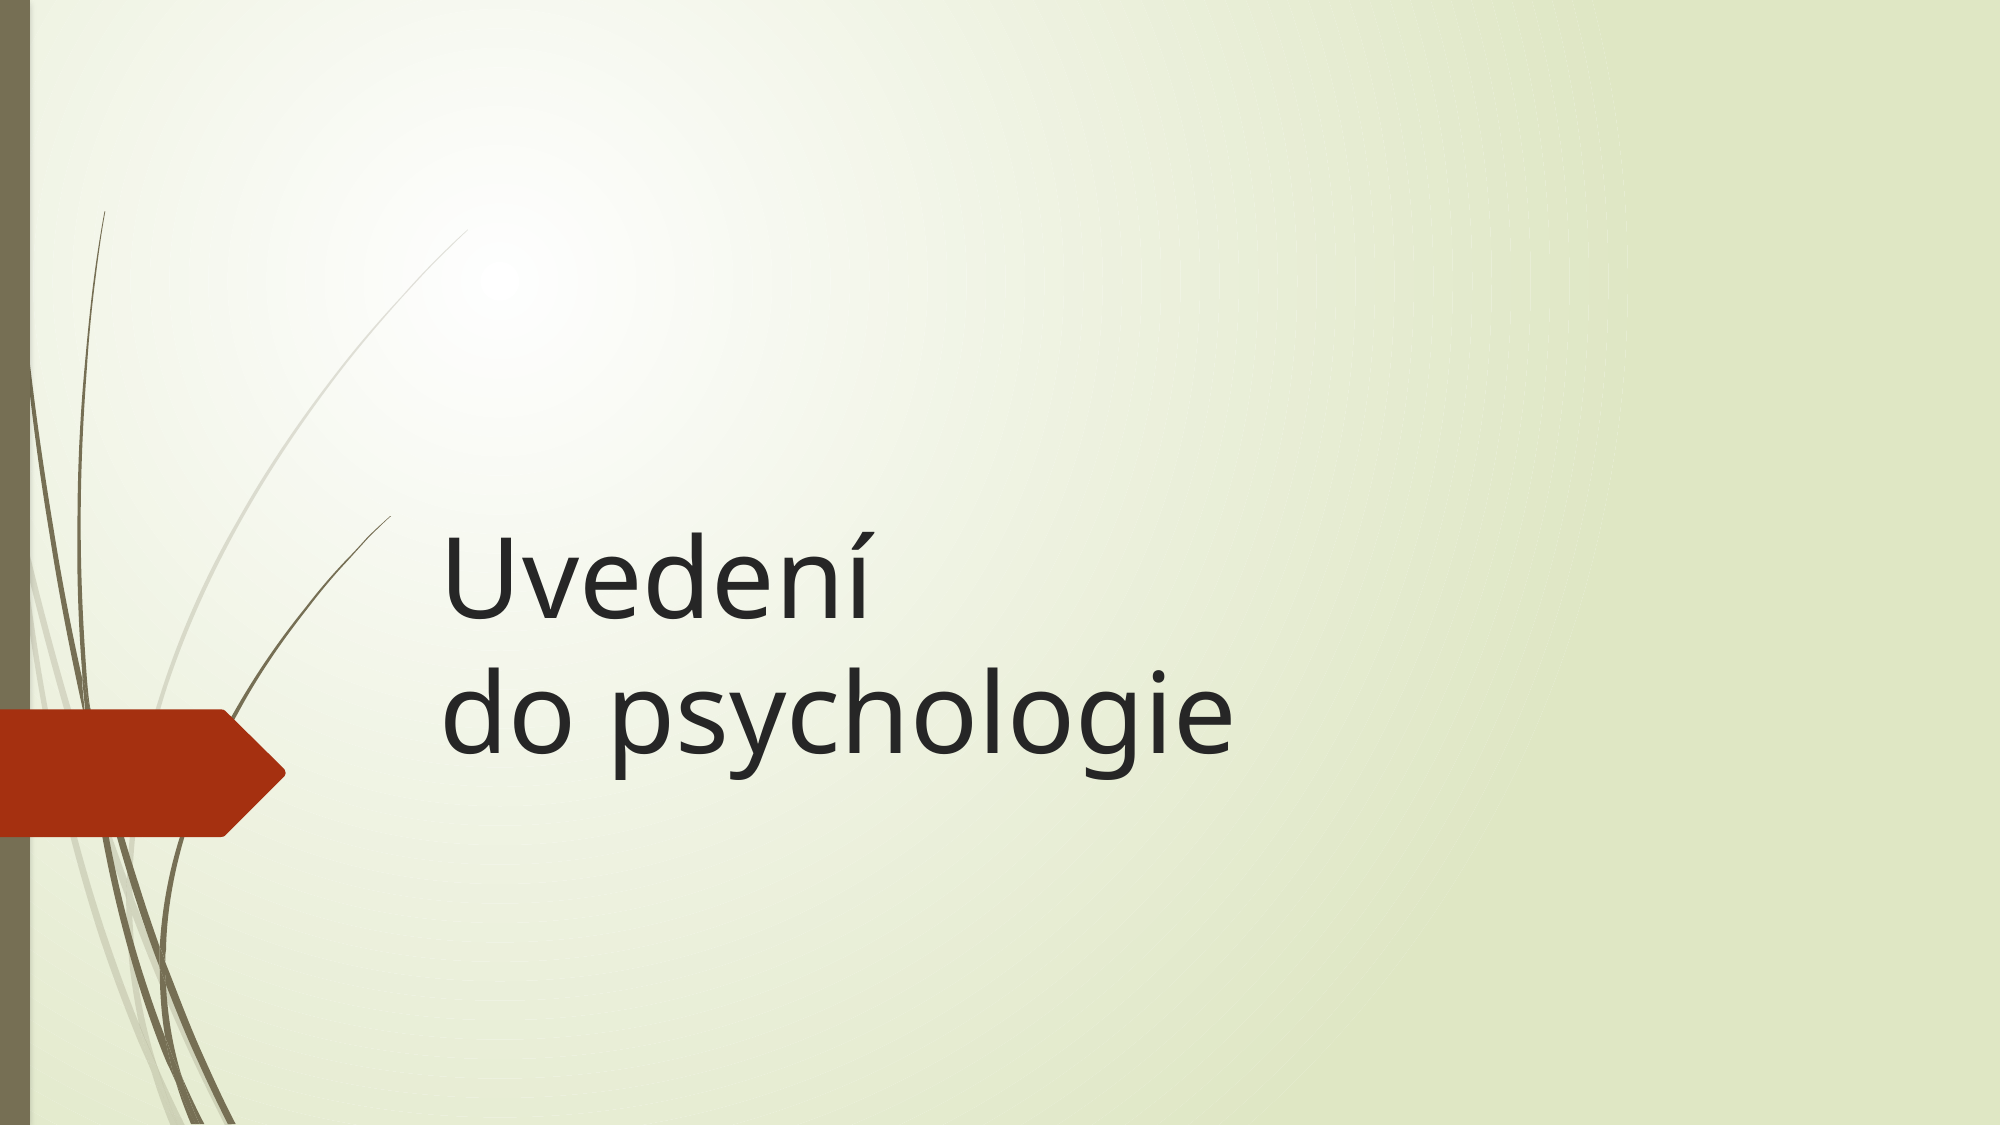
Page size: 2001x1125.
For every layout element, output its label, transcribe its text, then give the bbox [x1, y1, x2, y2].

title Uvedení do psychologie [424, 412, 1888, 784]
